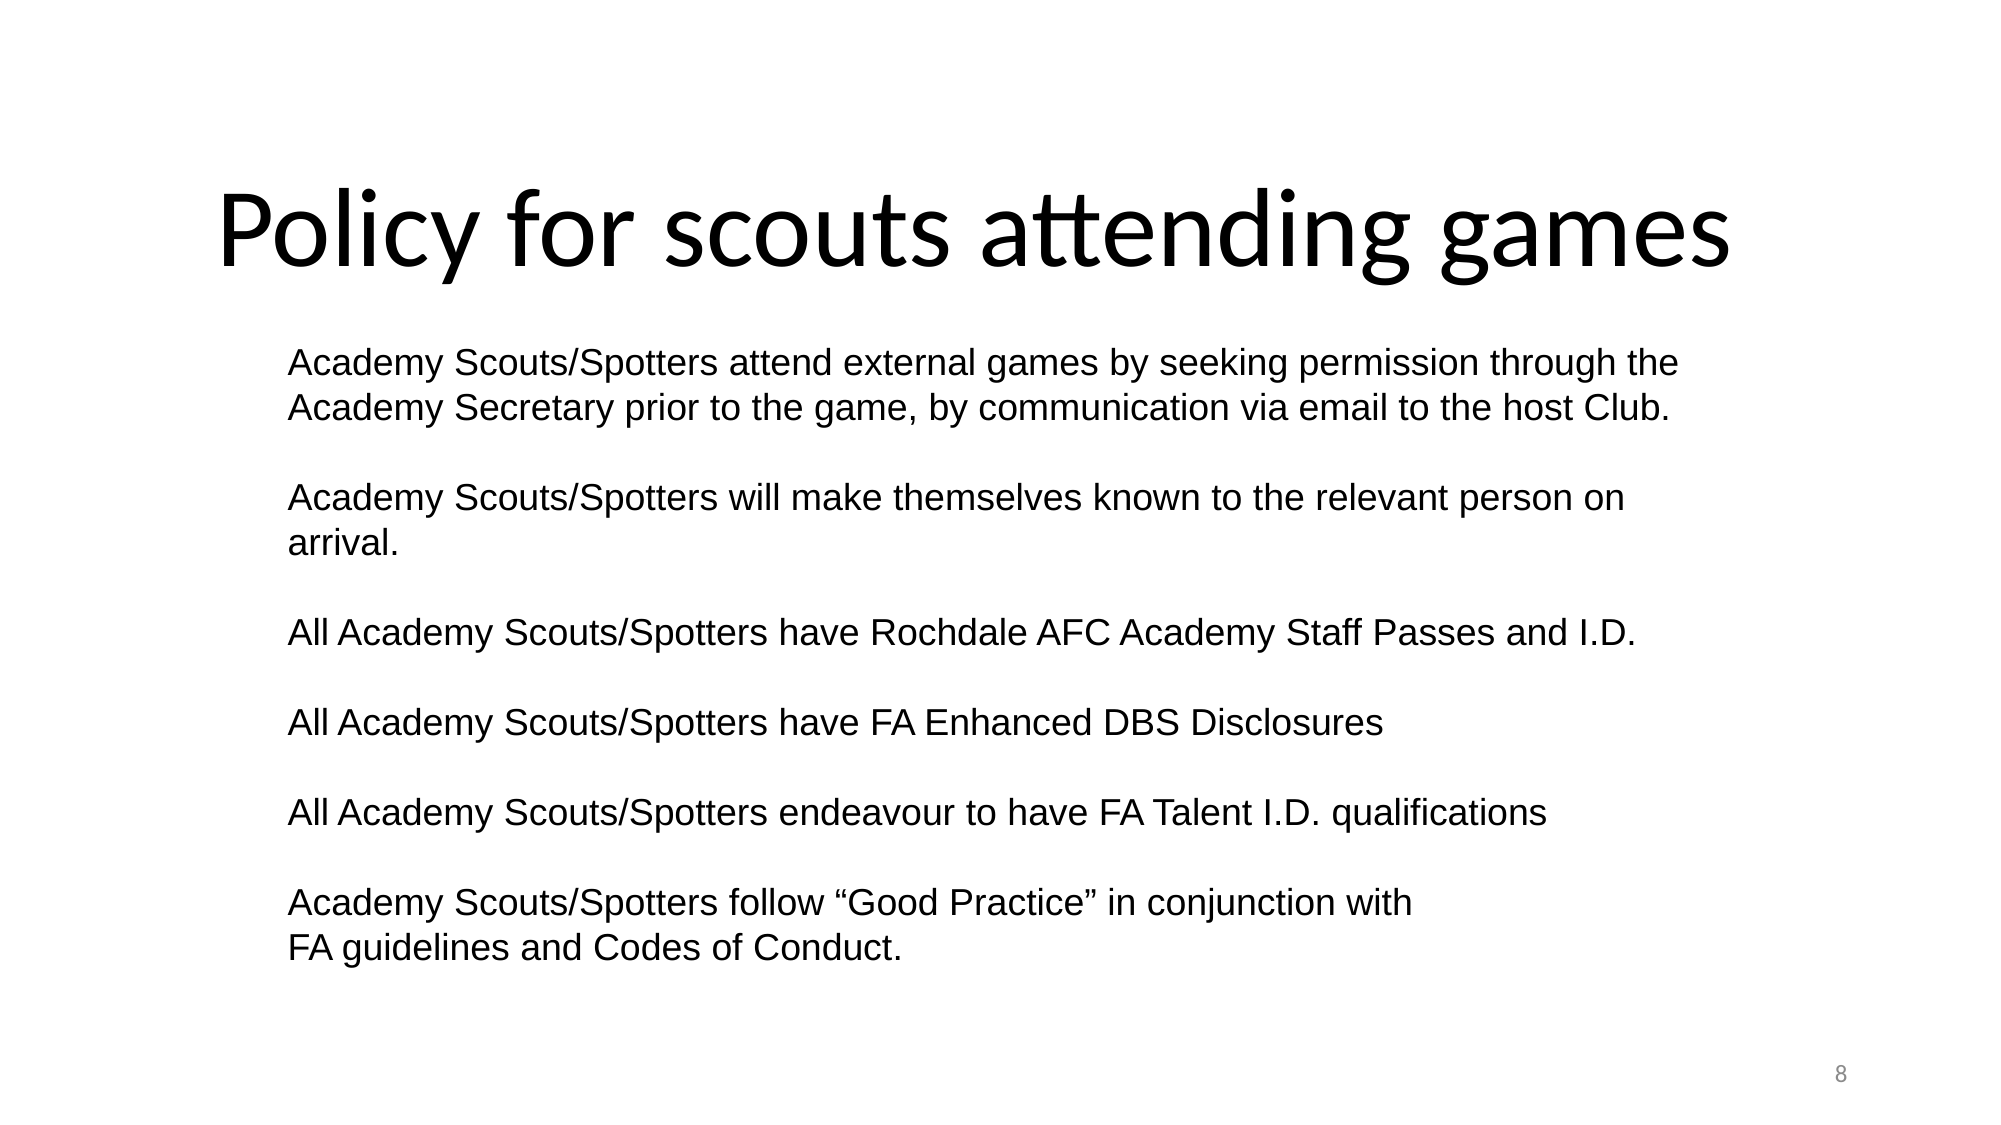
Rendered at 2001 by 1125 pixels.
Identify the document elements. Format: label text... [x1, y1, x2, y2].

text_box Policy for scouts attending games [201, 126, 1862, 297]
slide_number 8 [1412, 1042, 1863, 1103]
text_box Academy Scouts/Spotters attend external games by seeking permission through the Academy Secretary prior to the game, by communication via email to the host Club. Academy Scouts/Spotters will make themselves known to the relevant person on arrival. All Academy Scouts/Spotters have Rochdale AFC Academy Staff Passes and I.D. All Academy Scouts/Spotters have FA Enhanced DBS Disclosures All Academy Scouts/Spotters endeavour to have FA Talent I.D. qualifications Academy Scouts/Spotters follow “Good Practice” in conjunction with FA guidelines and Codes of Conduct. [272, 330, 1752, 976]
